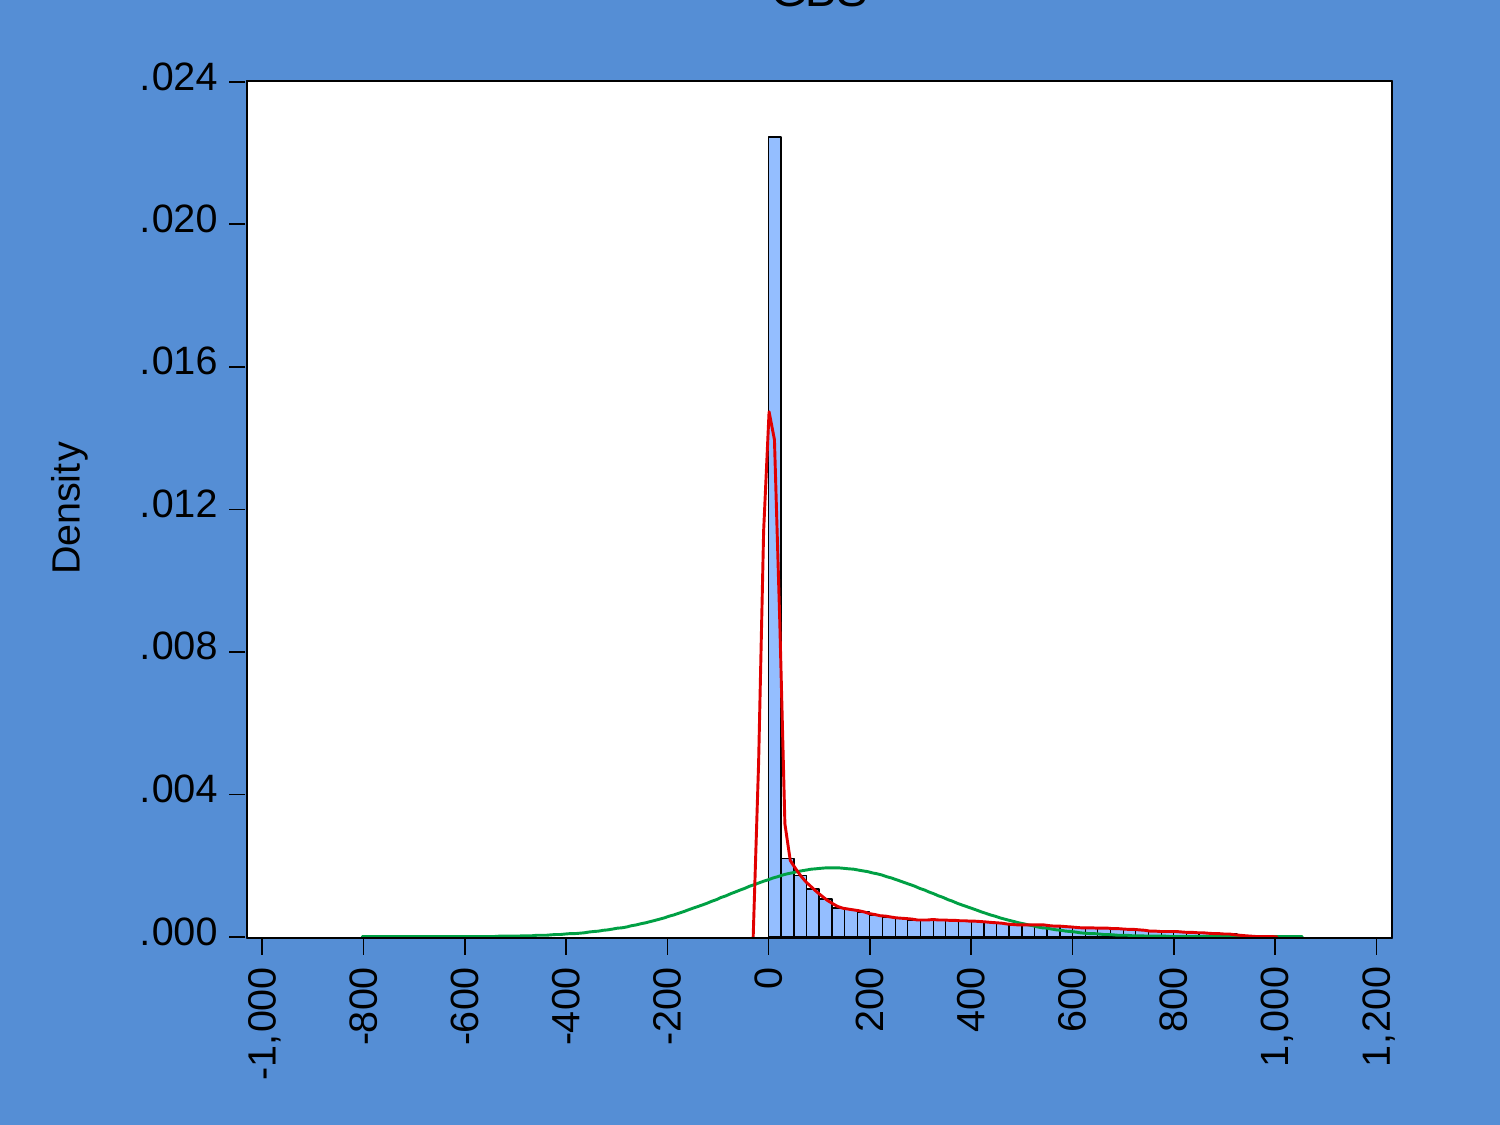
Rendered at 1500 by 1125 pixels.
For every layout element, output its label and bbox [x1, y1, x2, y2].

text_box [43, 0, 1398, 1125]
